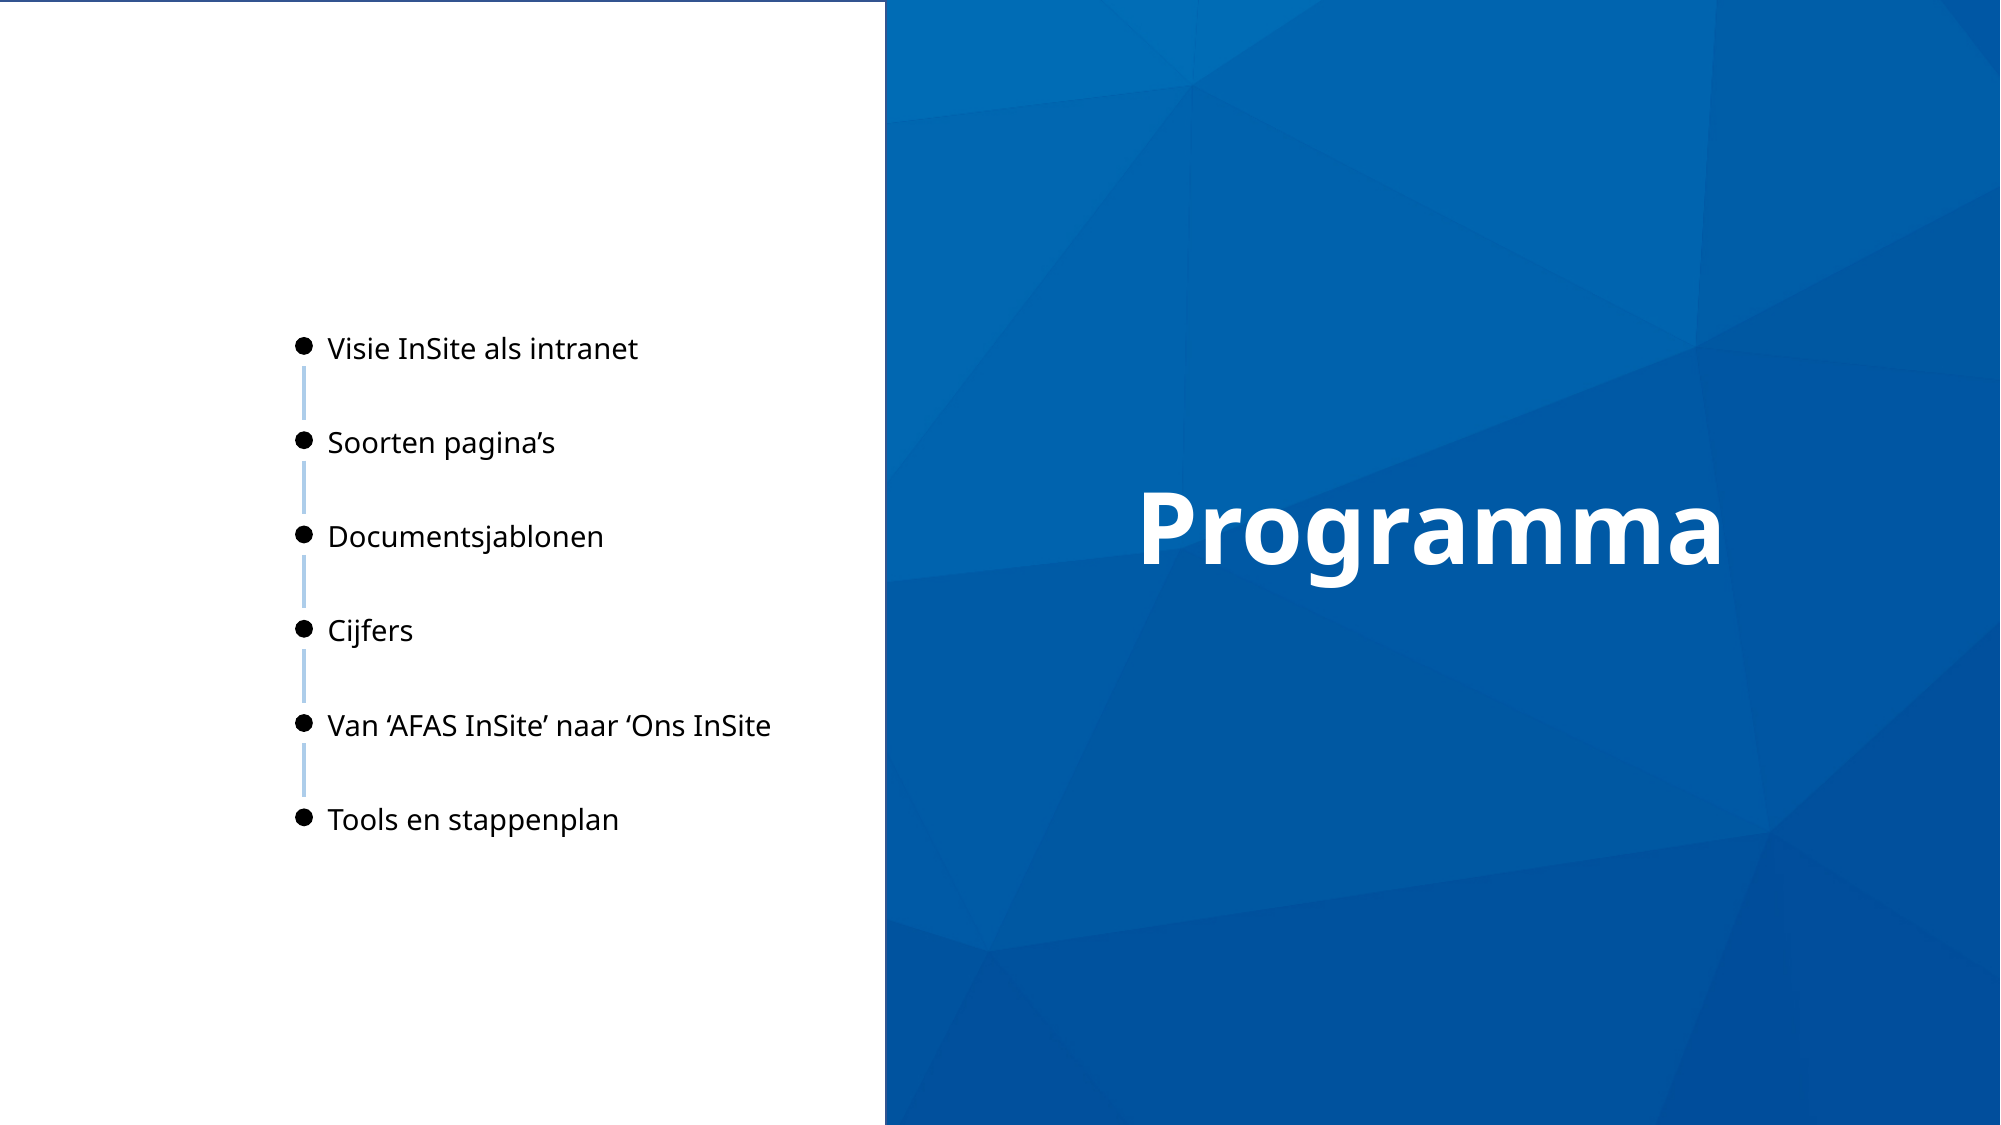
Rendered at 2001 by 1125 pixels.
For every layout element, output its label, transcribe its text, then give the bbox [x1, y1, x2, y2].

text_box [294, 430, 312, 451]
text_box [293, 524, 312, 545]
text_box [294, 807, 312, 828]
text_box Cijfers [312, 605, 863, 655]
text_box [293, 713, 312, 734]
title Programma [1058, 443, 1805, 613]
text_box Documentsjablonen [312, 511, 706, 562]
text_box Van ‘AFAS InSite’ naar ‘Ons InSite [312, 699, 840, 750]
text_box [294, 618, 312, 639]
text_box [293, 335, 312, 356]
picture [887, 0, 2000, 1125]
text_box [0, 0, 887, 1125]
text_box Tools en stappenplan [312, 794, 722, 879]
text_box Visie InSite als intranet [312, 323, 863, 373]
text_box Soorten pagina’s [312, 417, 768, 467]
